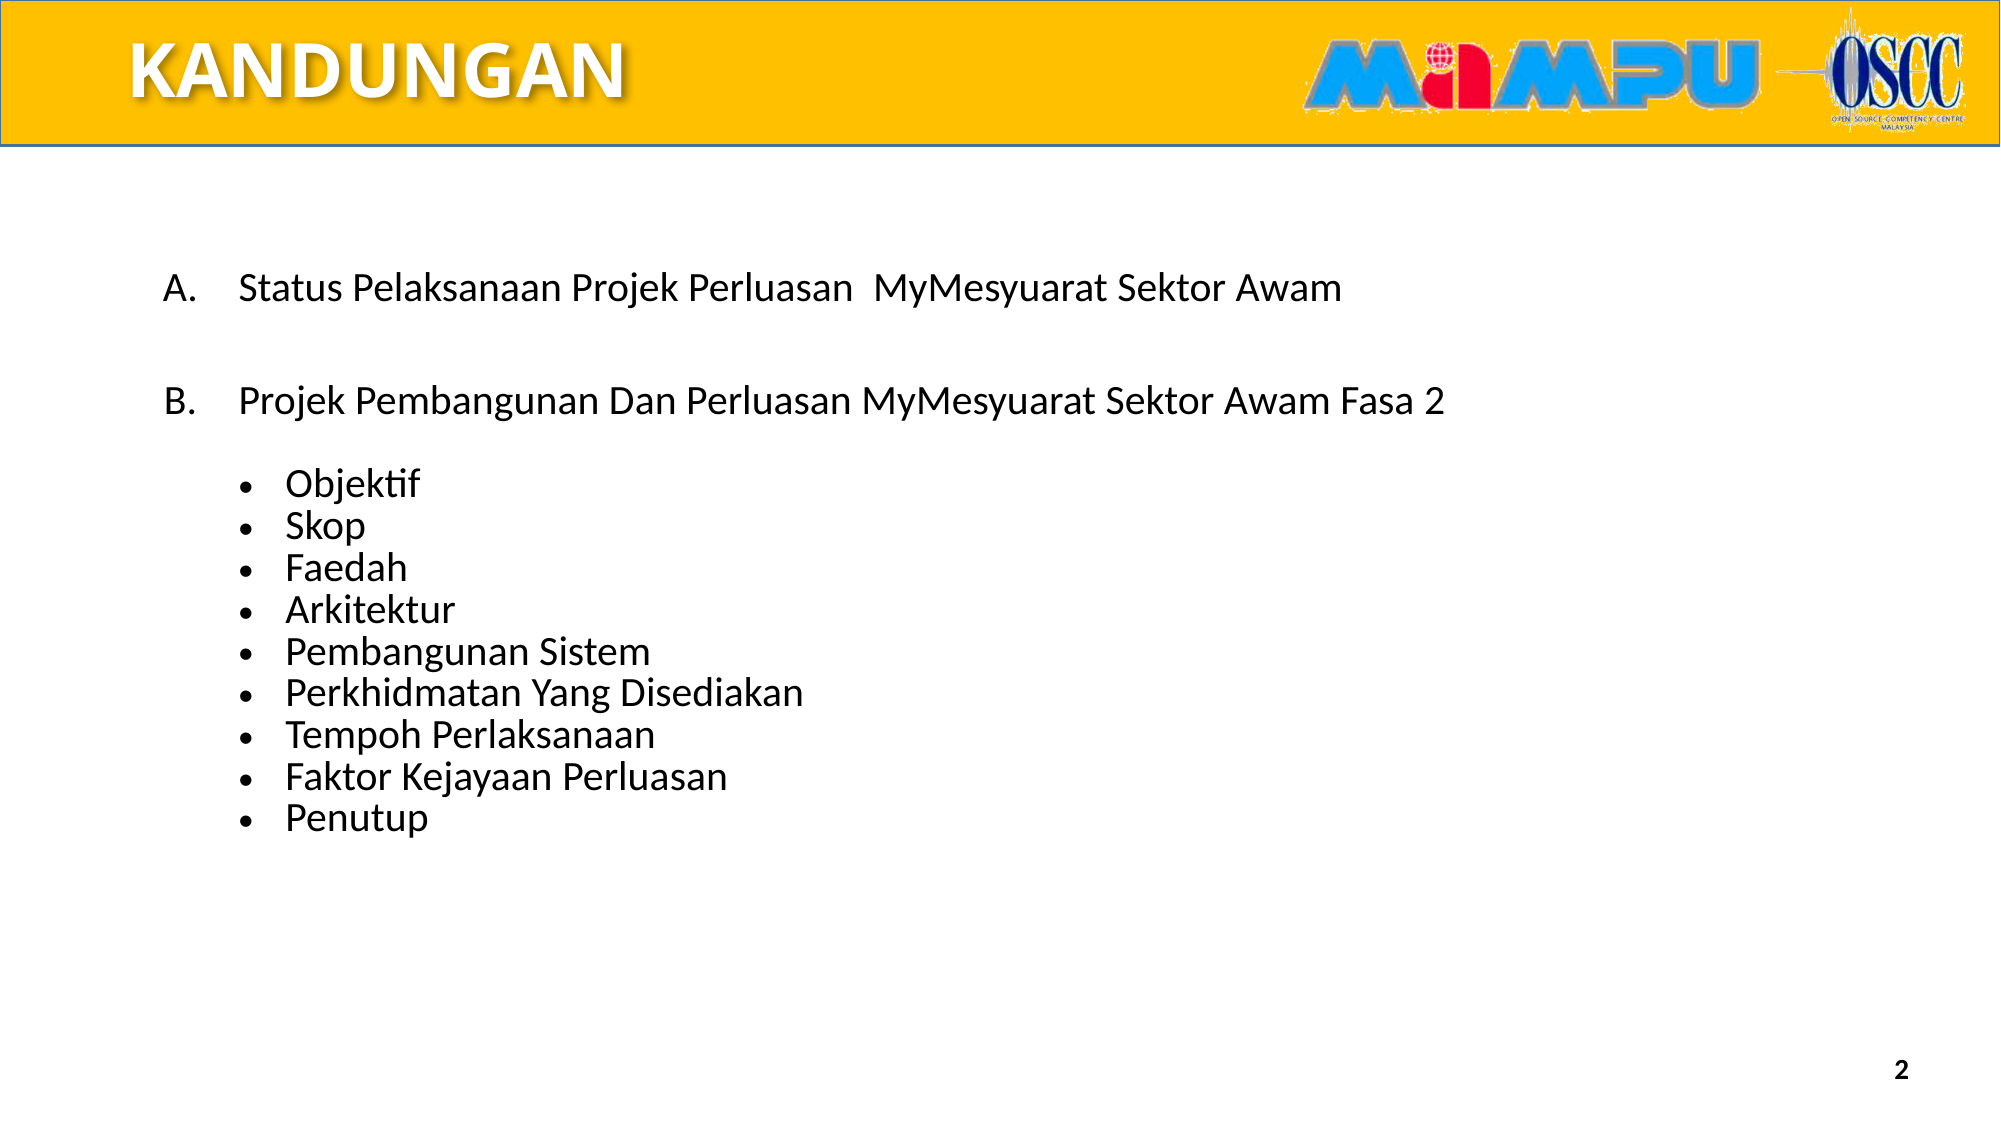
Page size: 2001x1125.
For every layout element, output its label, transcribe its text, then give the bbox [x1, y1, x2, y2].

slide_number 2 [1490, 1042, 1924, 1103]
title KANDUNGAN [111, 1, 1491, 146]
table_header A. [138, 221, 223, 376]
table_header Status Pelaksanaan Projek Perluasan MyMesyuarat Sektor Awam [223, 221, 1815, 376]
table_cell B. [138, 376, 223, 965]
picture [1491, 7, 1966, 134]
table_cell Projek Pembangunan Dan Perluasan MyMesyuarat Sektor Awam Fasa 2 Objektif Skop Faedah Arkitektur Pembangunan Sistem Perkhidmatan Yang Disediakan Tempoh Perlaksanaan Faktor Kejayaan Perluasan Penutup [223, 376, 1815, 965]
